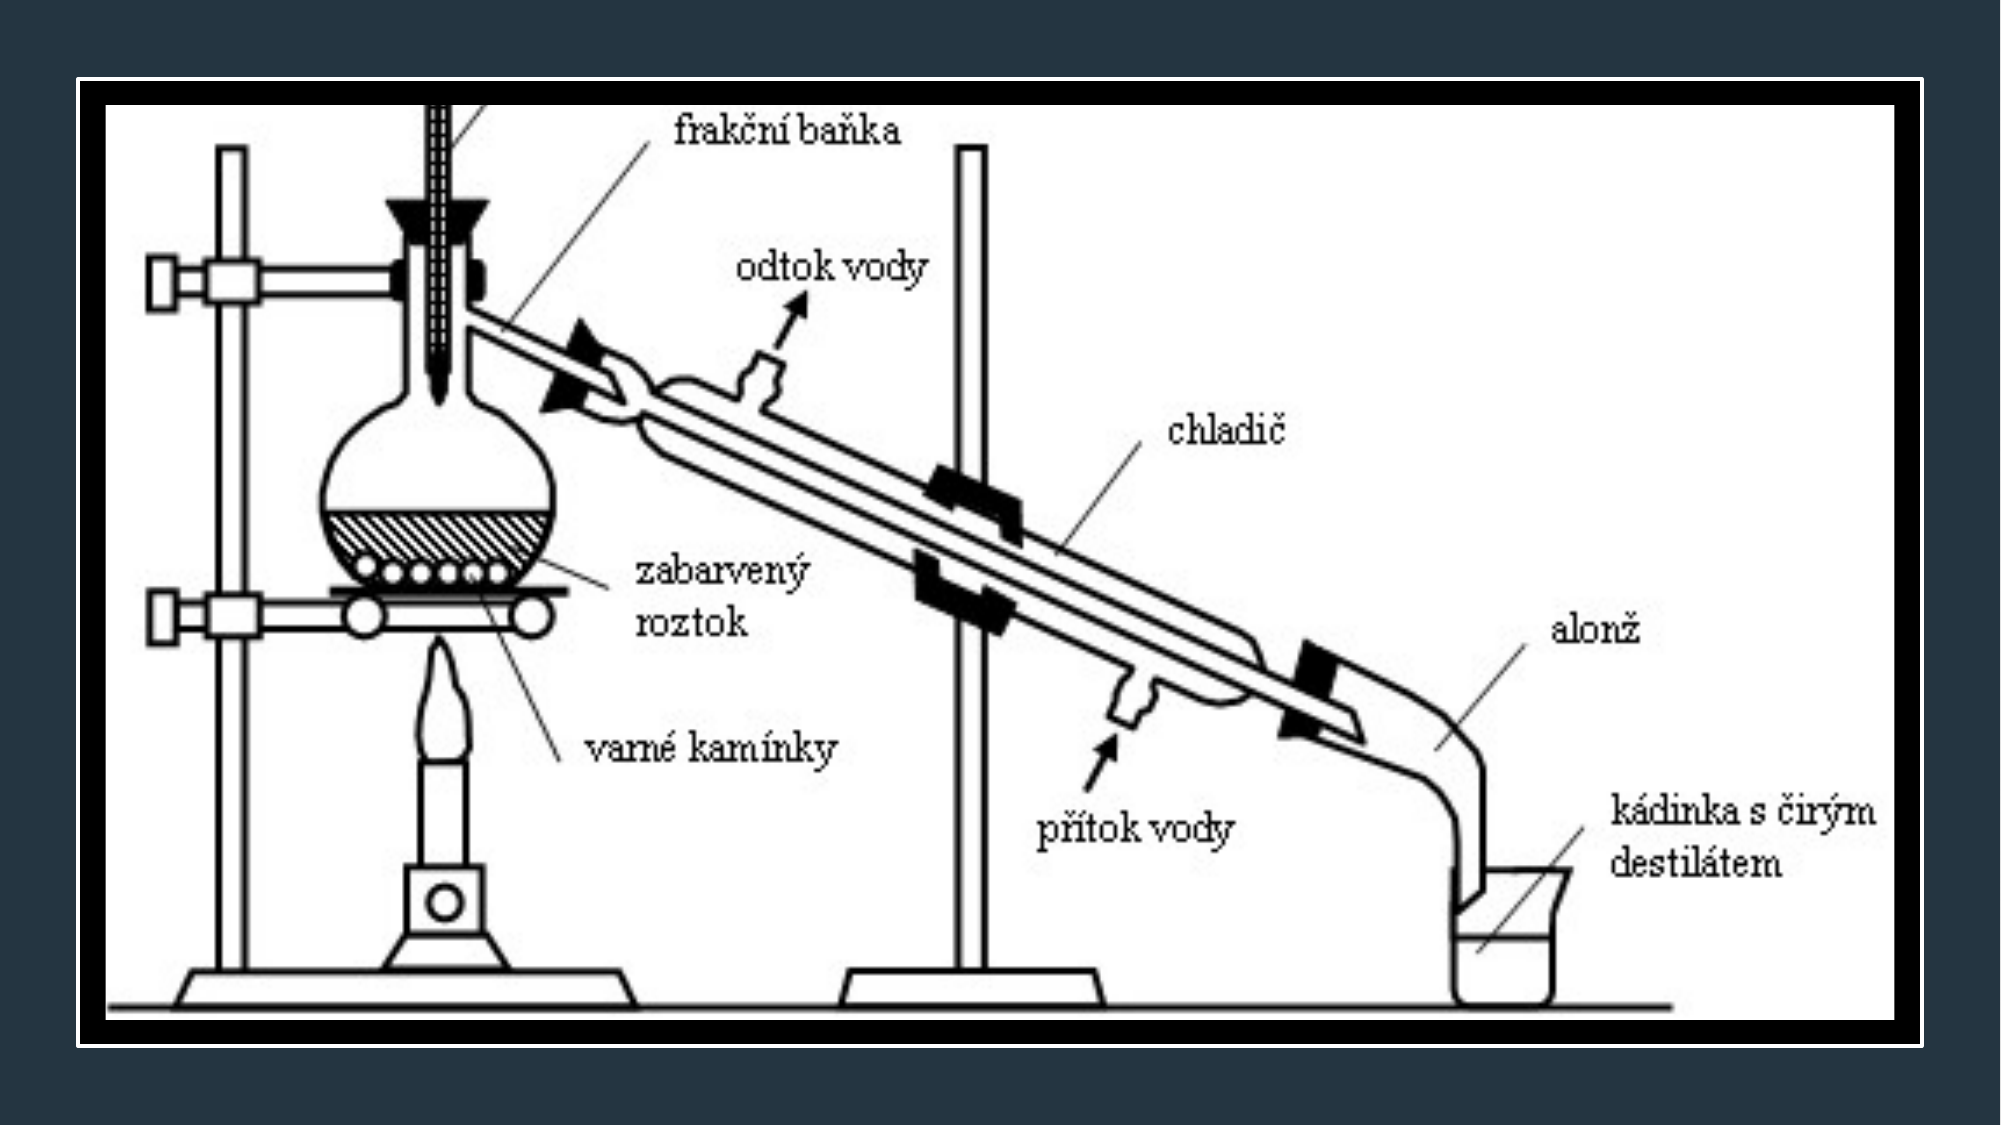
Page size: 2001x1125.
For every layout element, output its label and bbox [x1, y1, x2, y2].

text_box [0, 0, 2000, 1125]
text_box [77, 77, 1923, 1048]
list [105, 105, 1895, 1020]
